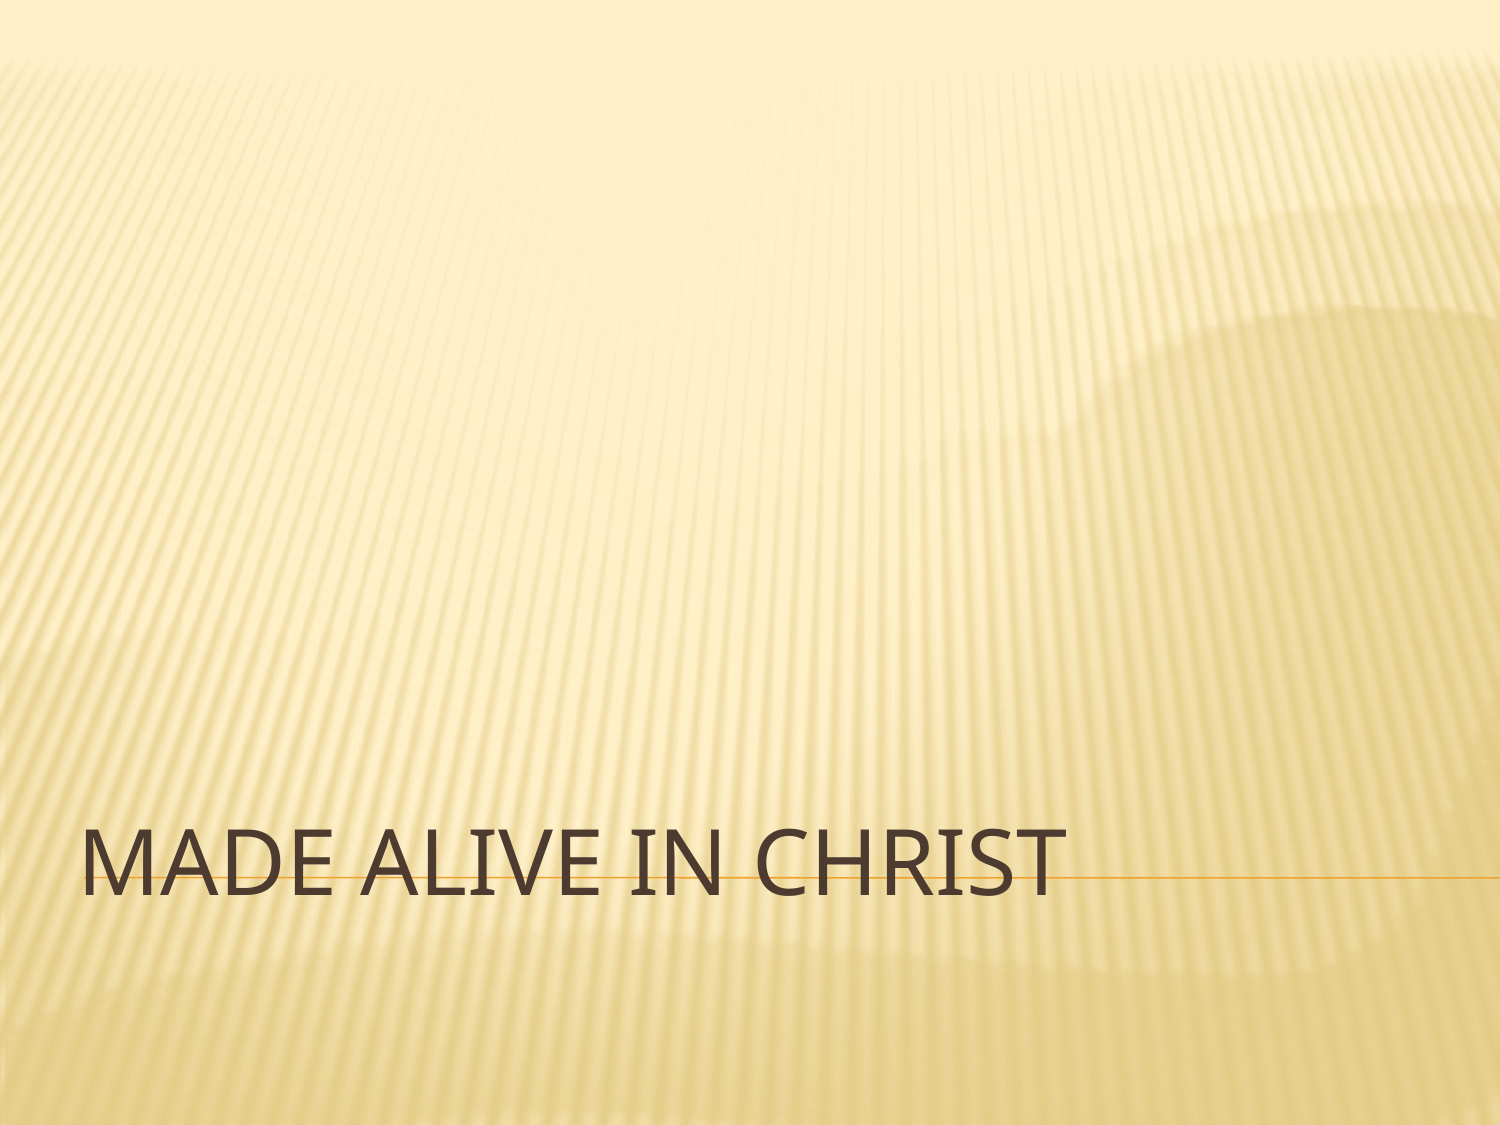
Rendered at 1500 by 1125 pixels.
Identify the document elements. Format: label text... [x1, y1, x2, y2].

title Made alive in christ [62, 796, 1450, 997]
